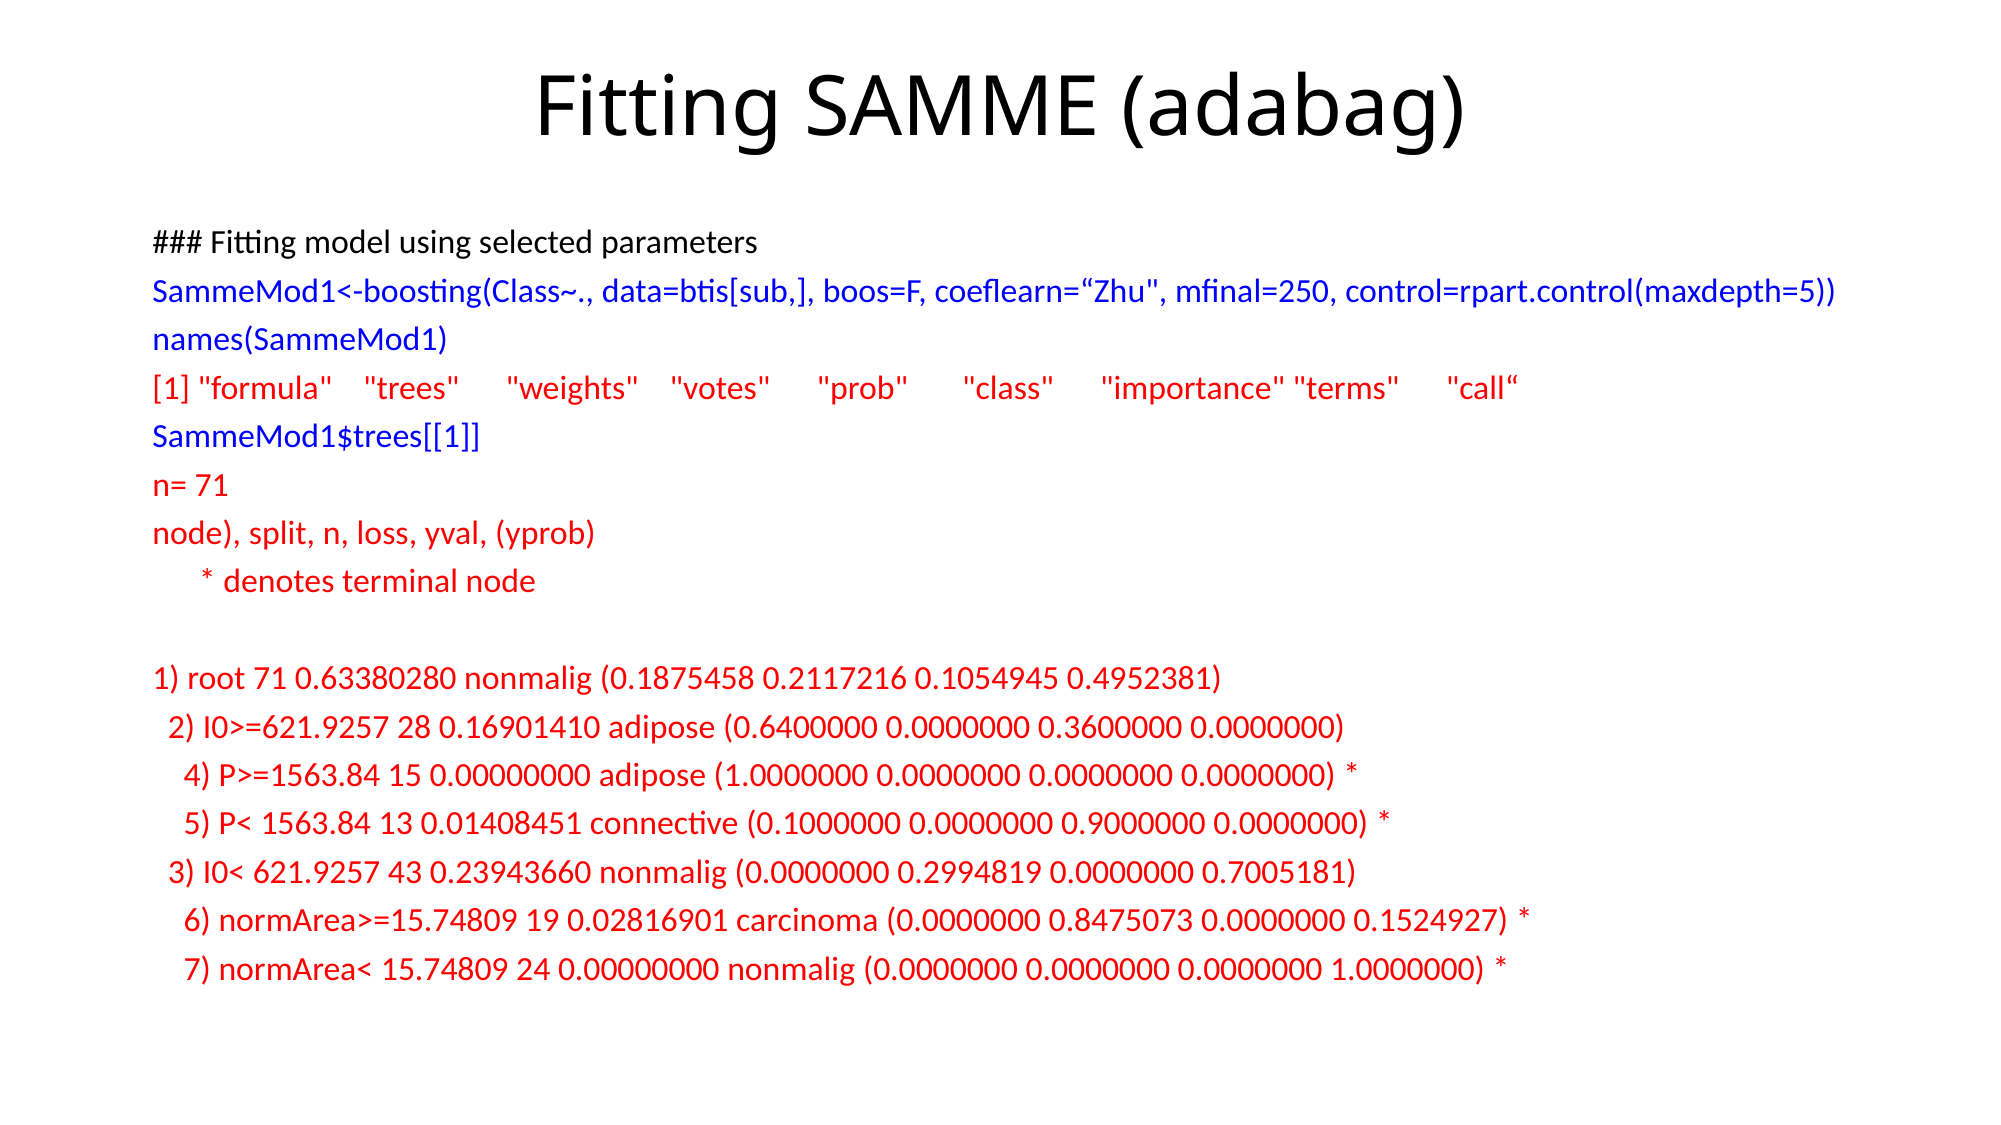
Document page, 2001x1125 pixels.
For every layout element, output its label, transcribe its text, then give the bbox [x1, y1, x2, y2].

list ### Fitting model using selected parameters SammeMod1<-boosting(Class~., data=btis[sub,], boos=F, coeflearn=“Zhu", mfinal=250, control=rpart.control(maxdepth=5)) names(SammeMod1) [1] "formula" "trees" "weights" "votes" "prob" "class" "importance" "terms" "call“ SammeMod1$trees[[1]] n= 71 node), split, n, loss, yval, (yprob) * denotes terminal node 1) root 71 0.63380280 nonmalig (0.1875458 0.2117216 0.1054945 0.4952381) 2) I0>=621.9257 28 0.16901410 adipose (0.6400000 0.0000000 0.3600000 0.0000000) 4) P>=1563.84 15 0.00000000 adipose (1.0000000 0.0000000 0.0000000 0.0000000) * 5) P< 1563.84 13 0.01408451 connective (0.1000000 0.0000000 0.9000000 0.0000000) * 3) I0< 621.9257 43 0.23943660 nonmalig (0.0000000 0.2994819 0.0000000 0.7005181) 6) normArea>=15.74809 19 0.02816901 carcinoma (0.0000000 0.8475073 0.0000000 0.1524927) * 7) normArea< 15.74809 24 0.00000000 nonmalig (0.0000000 0.0000000 0.0000000 1.0000000) * [137, 217, 1863, 1014]
title Fitting SAMME (adabag) [137, 0, 1863, 217]
